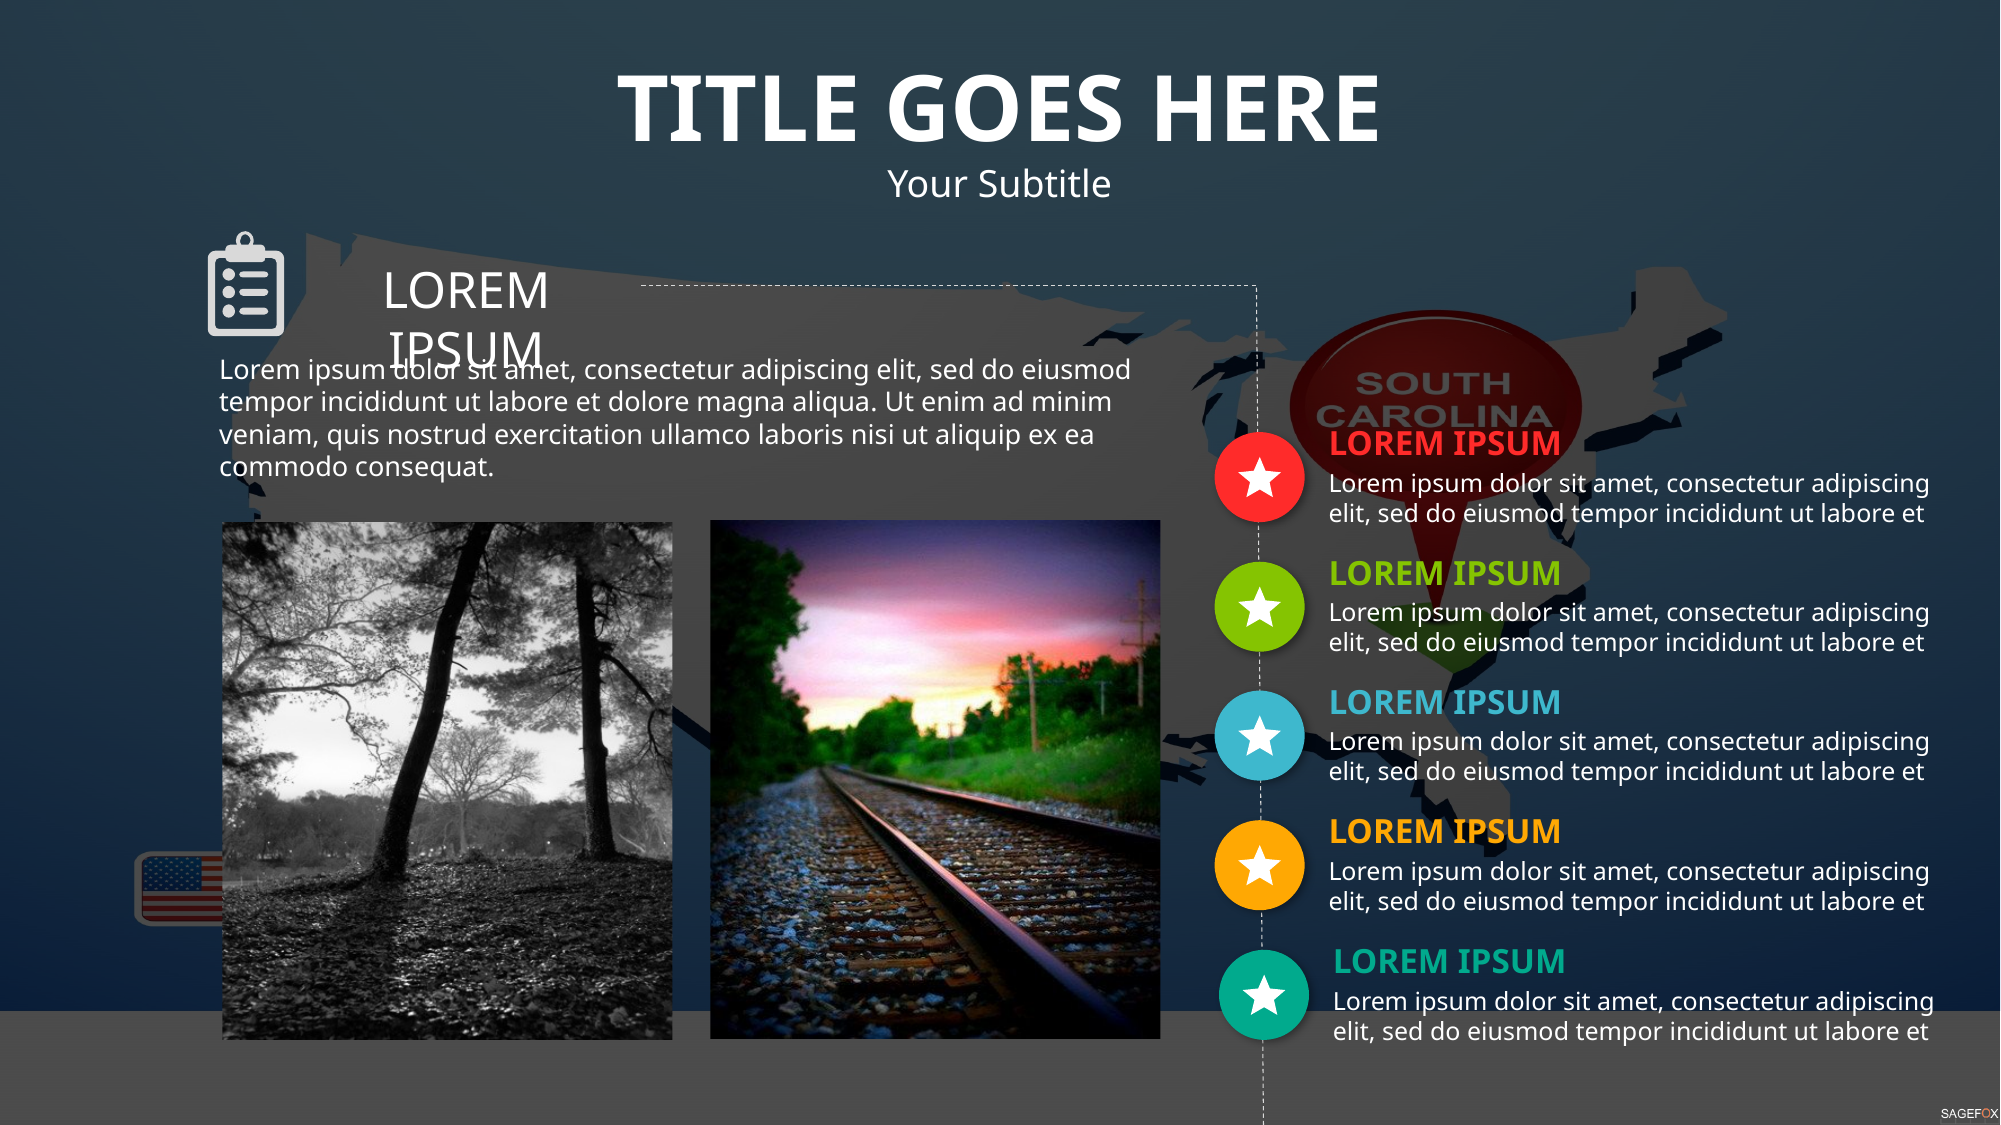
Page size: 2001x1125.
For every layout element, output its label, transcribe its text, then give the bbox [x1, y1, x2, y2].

text_box LOREM IPSUM Lorem ipsum dolor sit amet, consectetur adipiscing elit, sed do eiusmod tempor incididunt ut labore et [1318, 805, 1953, 921]
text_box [1256, 652, 1264, 690]
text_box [1214, 820, 1305, 911]
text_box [1256, 1040, 1264, 1125]
text_box LOREM IPSUM Lorem ipsum dolor sit amet, consectetur adipiscing elit, sed do eiusmod tempor incididunt ut labore et [1318, 675, 1953, 791]
picture [0, 0, 2001, 1125]
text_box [1256, 523, 1264, 561]
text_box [207, 231, 285, 337]
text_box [1256, 911, 1264, 949]
text_box Lorem ipsum dolor sit amet, consectetur adipiscing elit, sed do eiusmod tempor incididunt ut labore et dolore magna aliqua. Ut enim ad minim veniam, quis nostrud exercitation ullamco laboris nisi ut aliquip ex ea commodo consequat. [204, 344, 1168, 490]
text_box LOREM IPSUM Lorem ipsum dolor sit amet, consectetur adipiscing elit, sed do eiusmod tempor incididunt ut labore et [1318, 546, 1953, 662]
text_box TITLE GOES HERE Your Subtitle [548, 42, 1452, 212]
text_box [221, 521, 673, 1041]
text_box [1256, 287, 1264, 432]
text_box LOREM IPSUM Lorem ipsum dolor sit amet, consectetur adipiscing elit, sed do eiusmod tempor incididunt ut labore et [1318, 417, 1953, 533]
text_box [1214, 432, 1305, 523]
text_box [1214, 690, 1305, 781]
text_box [1218, 949, 1309, 1040]
text_box LOREM IPSUM [292, 250, 642, 344]
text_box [1256, 781, 1264, 820]
text_box LOREM IPSUM Lorem ipsum dolor sit amet, consectetur adipiscing elit, sed do eiusmod tempor incididunt ut labore et [1322, 935, 1958, 1050]
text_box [1214, 561, 1305, 652]
text_box [709, 520, 1161, 1039]
